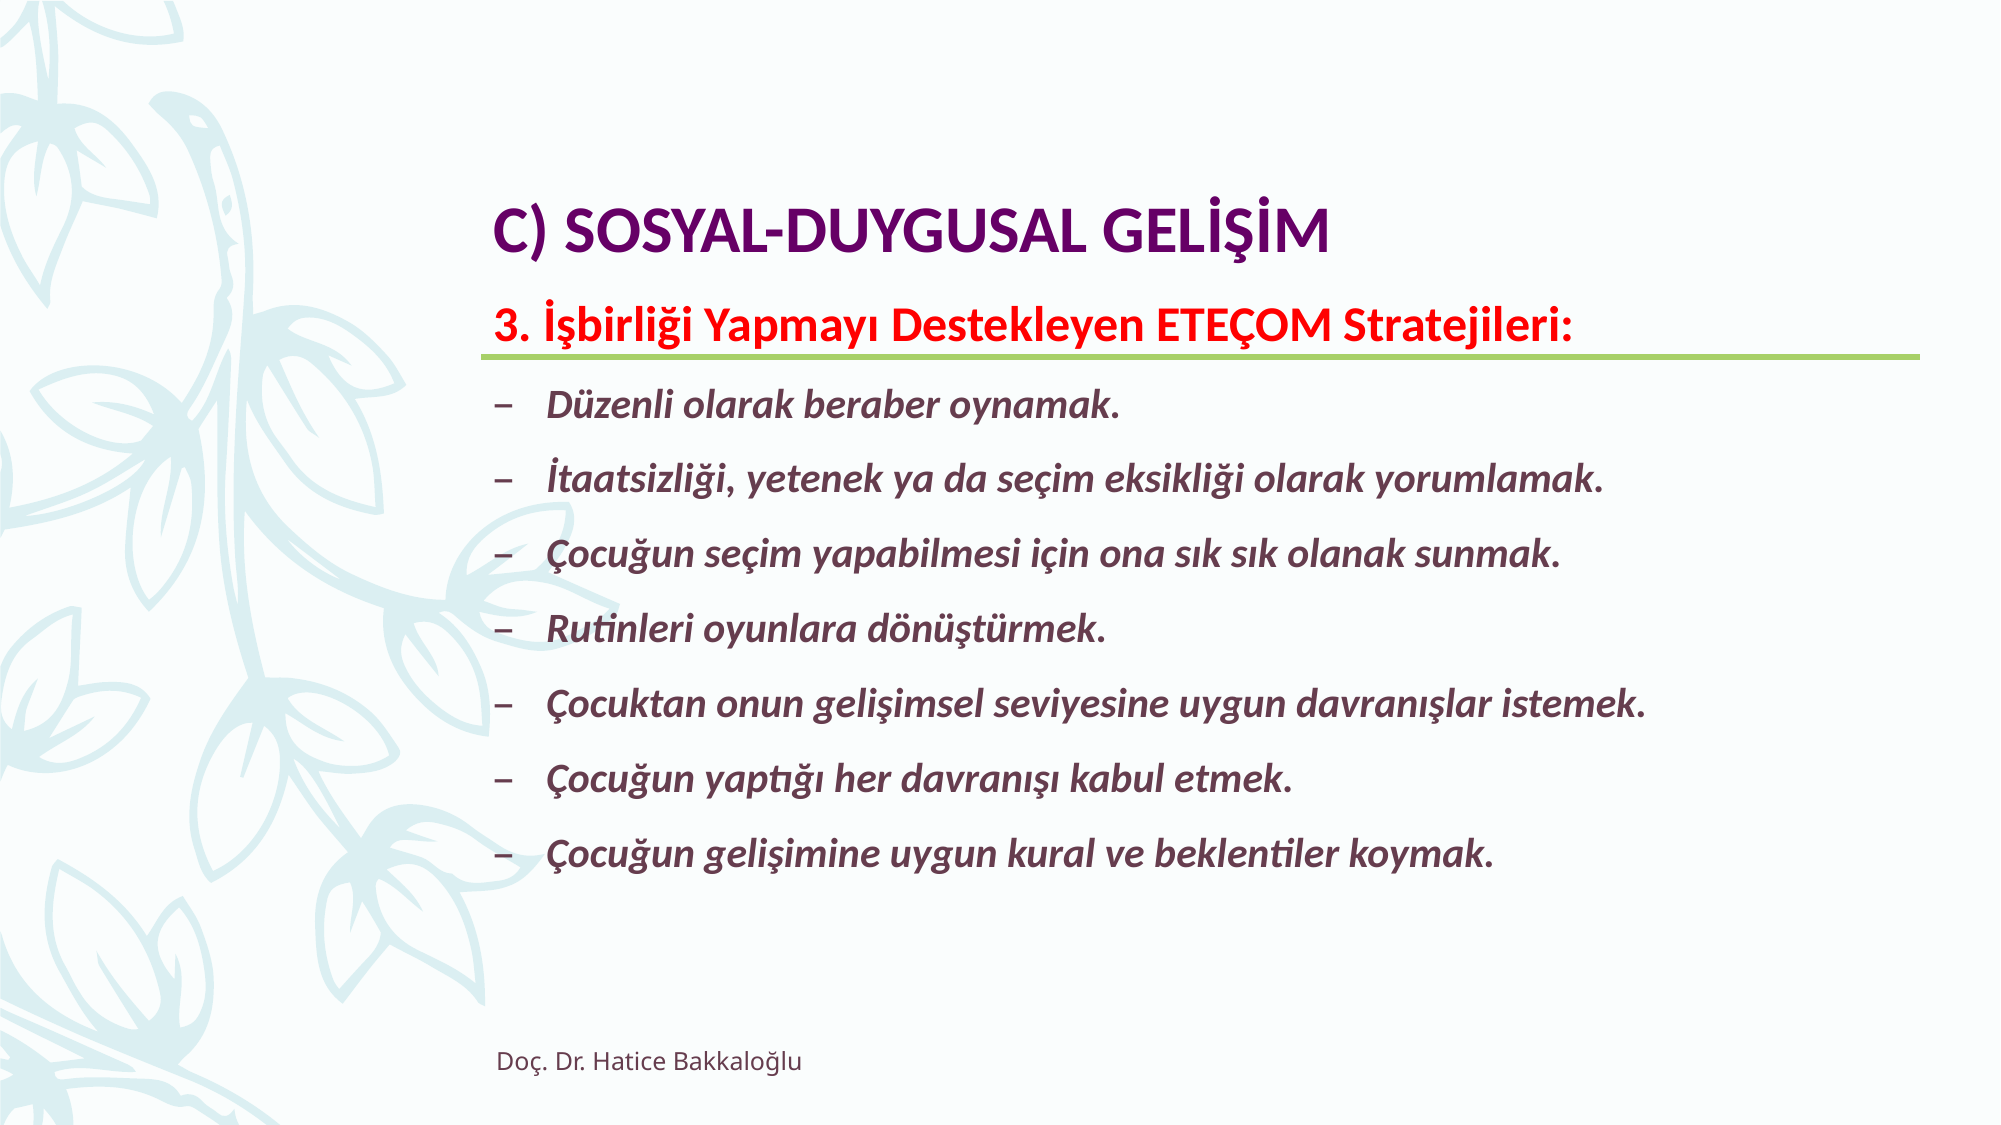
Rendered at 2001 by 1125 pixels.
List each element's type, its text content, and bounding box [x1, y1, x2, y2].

list C) SOSYAL-DUYGUSAL GELİŞİM 3. İşbirliği Yapmayı Destekleyen ETEÇOM Stratejileri: Düzenli olarak beraber oynamak. İtaatsizliği, yetenek ya da seçim eksikliği olarak yorumlamak. Çocuğun seçim yapabilmesi için ona sık sık olanak sunmak. Rutinleri oyunlara dönüştürmek. Çocuktan onun gelişimsel seviyesine uygun davranışlar istemek. Çocuğun yaptığı her davranışı kabul etmek. Çocuğun gelişimine uygun kural ve beklentiler koymak. [478, 169, 1927, 897]
footer Doç. Dr. Hatice Bakkaloğlu [481, 1032, 1411, 1093]
